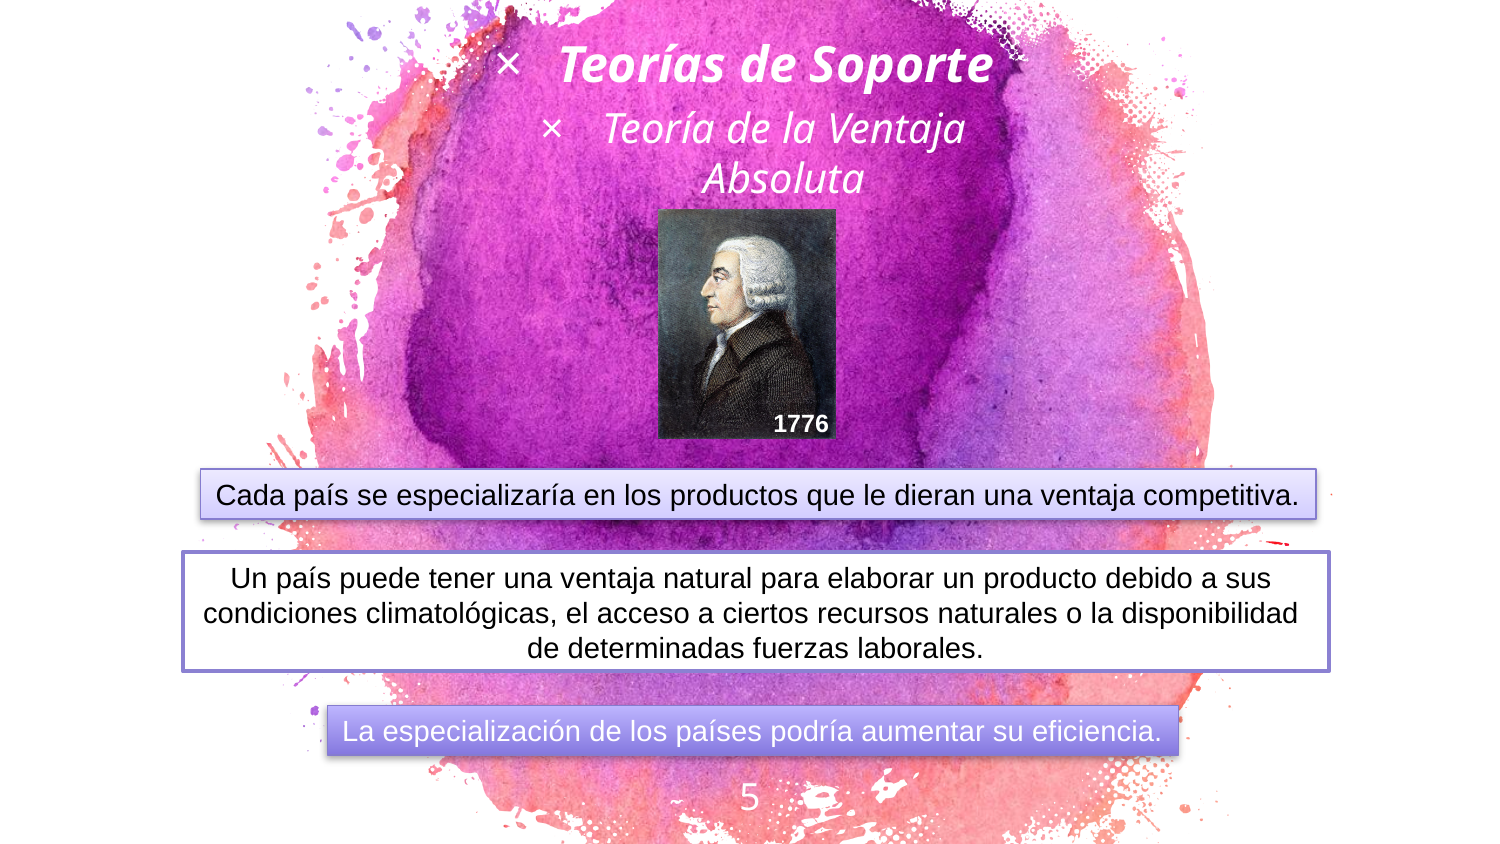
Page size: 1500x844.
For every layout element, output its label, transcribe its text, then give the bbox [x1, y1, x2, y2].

text_box La especialización de los países podría aumentar su eficiencia. [327, 705, 1179, 756]
text_box Cada país se especializaría en los productos que le dieran una ventaja competitiva. [200, 468, 1317, 520]
text_box 1776 [838, 400, 845, 445]
picture [0, 0, 1500, 844]
list Teorías de Soporte [395, 8, 1081, 116]
text_box Un país puede tener una ventaja natural para elaborar un producto debido a sus condiciones climatológicas, el acceso a ciertos recursos naturales o la disponibilidad de determinadas fuerzas laborales. [181, 550, 1331, 673]
slide_number 5 [705, 766, 795, 832]
text_box Teoría de la Ventaja Absoluta [430, 102, 1064, 202]
